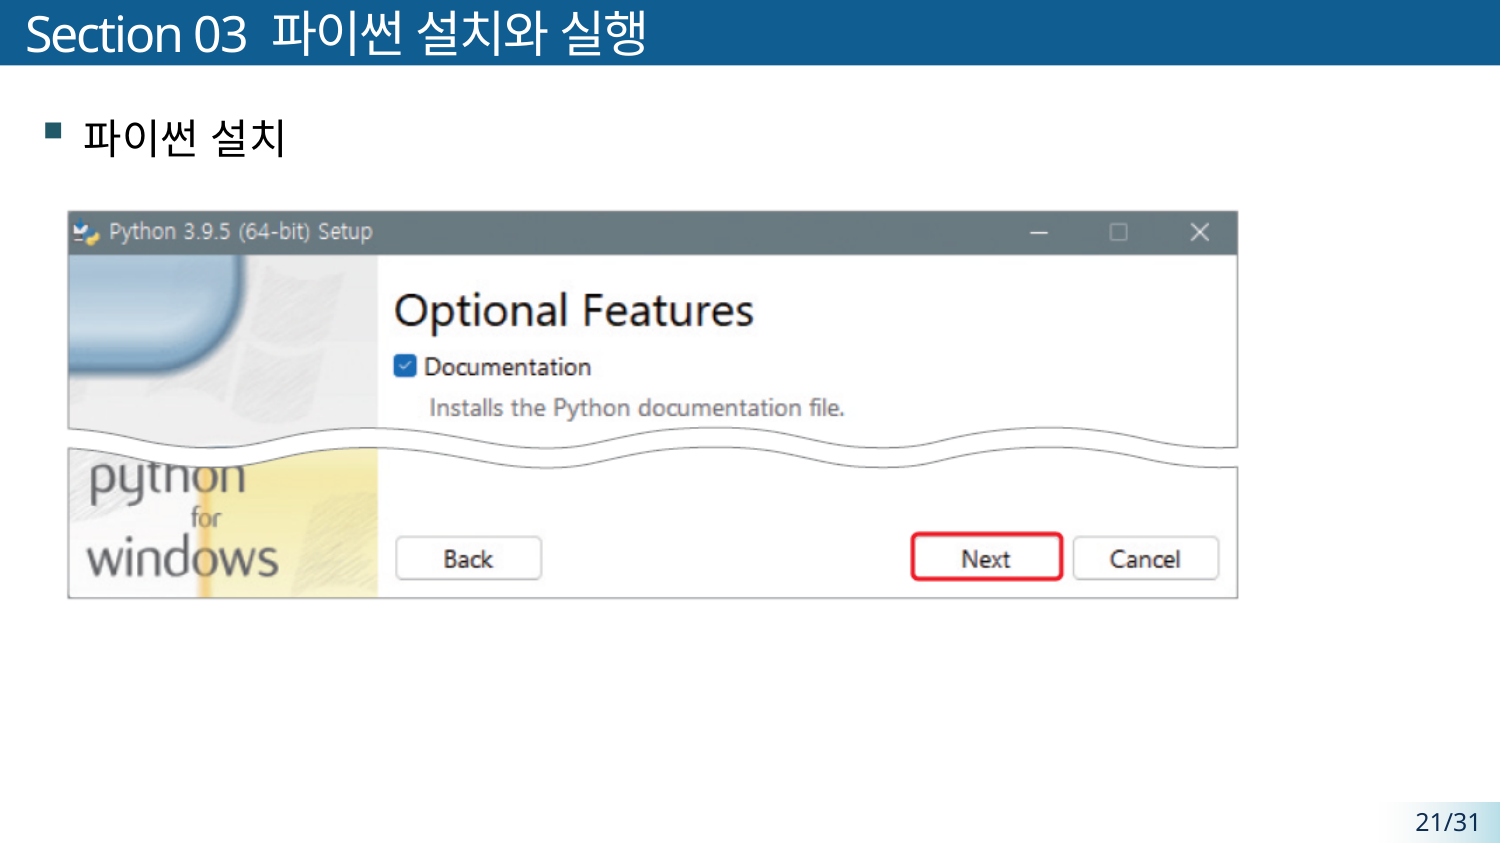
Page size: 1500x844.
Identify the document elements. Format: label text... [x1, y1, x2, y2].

title Section 03 파이썬 설치와 실행 [10, 3, 1288, 62]
picture [55, 200, 1247, 617]
list 파이썬 설치 [10, 95, 1378, 793]
